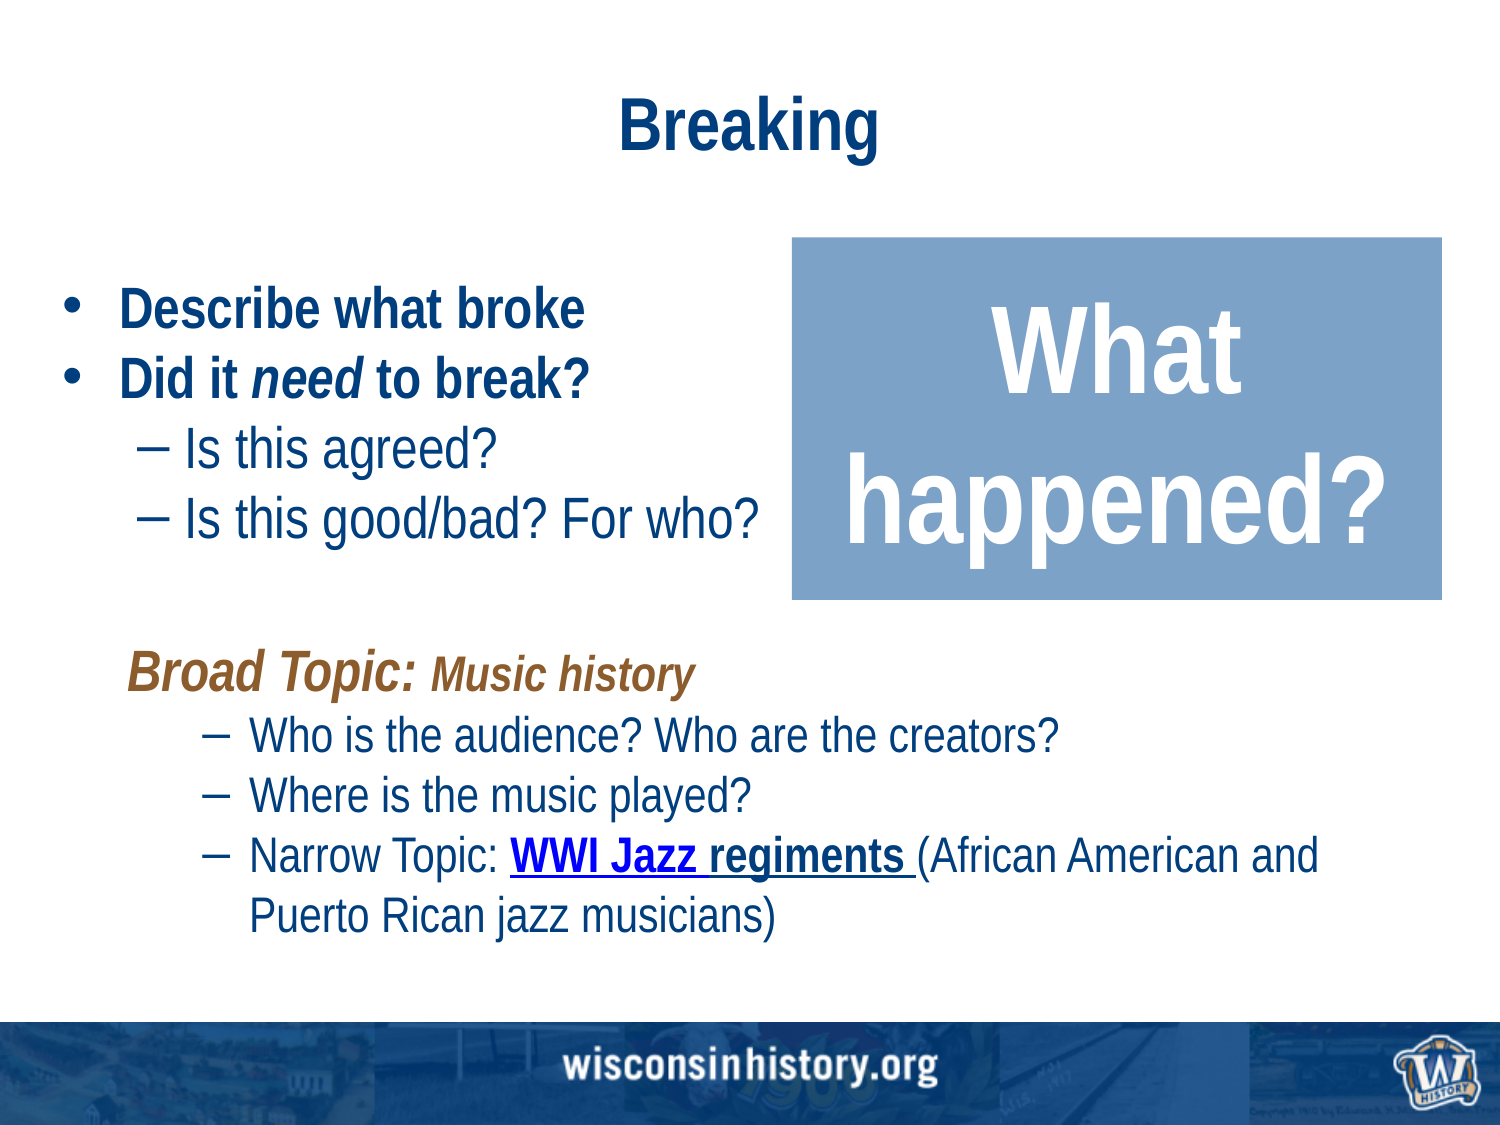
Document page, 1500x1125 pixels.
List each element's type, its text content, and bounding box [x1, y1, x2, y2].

title Breaking [87, 73, 1413, 163]
picture [0, 1022, 1500, 1125]
text_box Describe what broke Did it need to break? Is this agreed? Is this good/bad? For who? [48, 262, 1423, 626]
text_box Broad Topic: Music history Who is the audience? Who are the creators? Where is the music played? Narrow Topic: WWI Jazz regiments (African American and Puerto Rican jazz musicians) [112, 625, 1425, 1032]
text_box What happened? [790, 235, 1444, 602]
